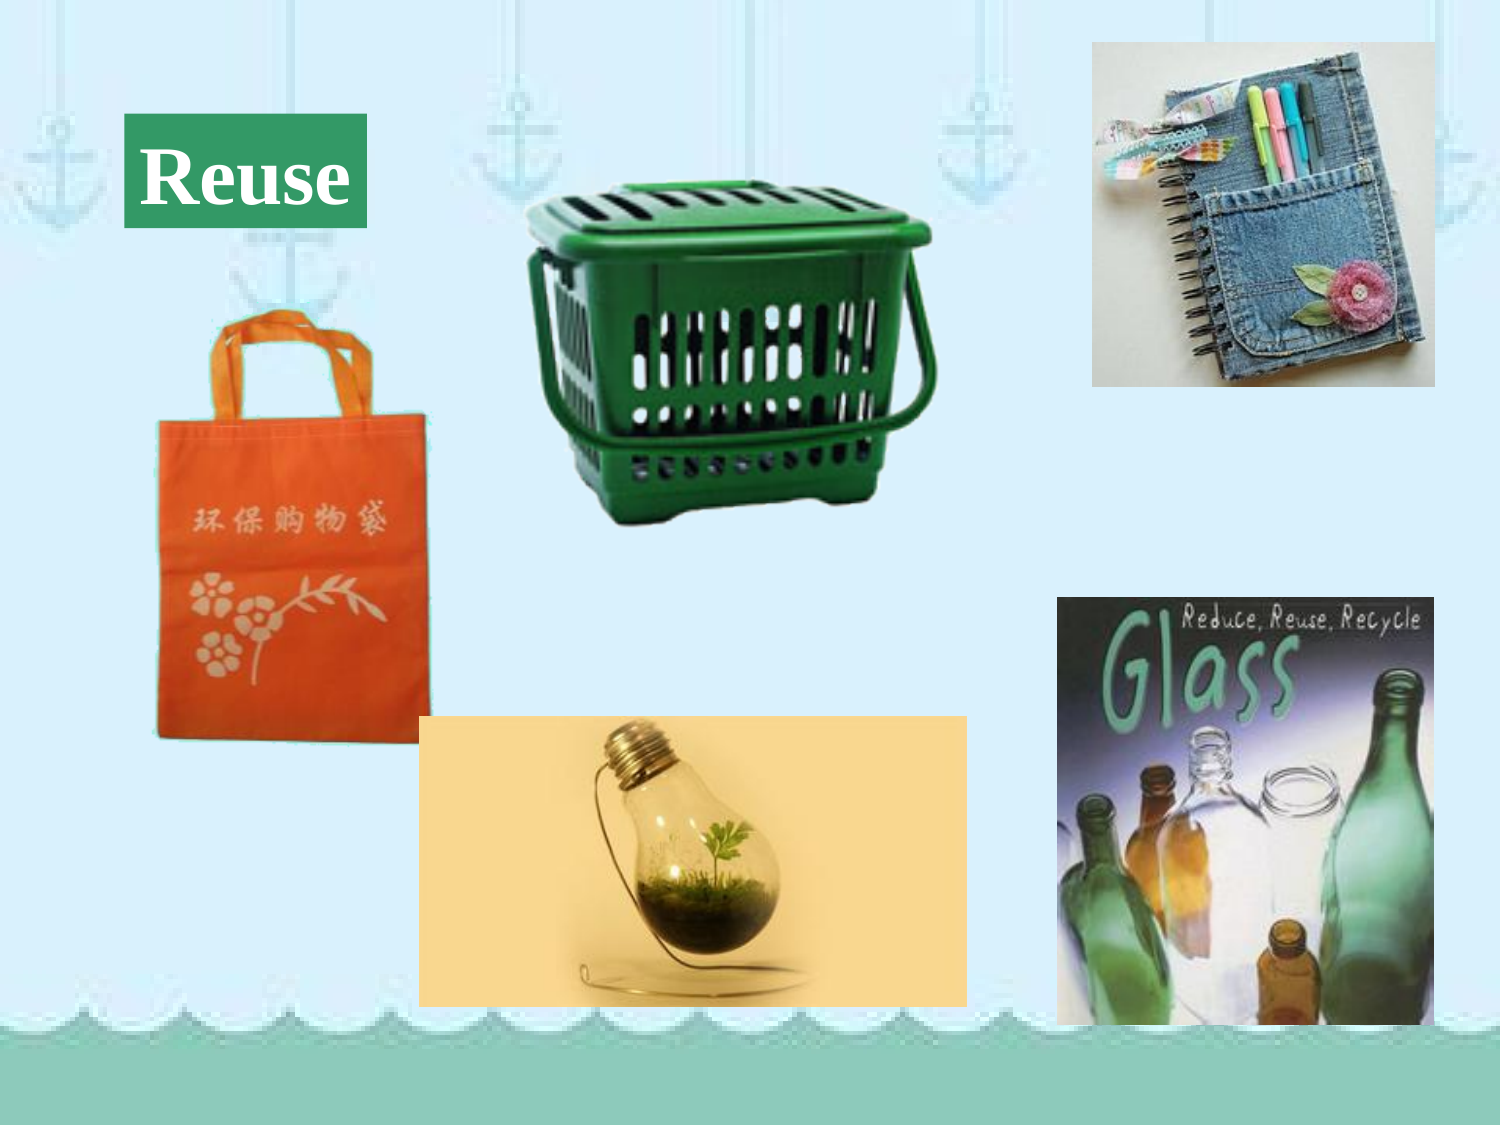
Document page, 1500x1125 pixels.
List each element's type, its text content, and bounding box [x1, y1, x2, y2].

picture [0, 0, 1500, 1125]
text_box Reuse [124, 113, 367, 229]
